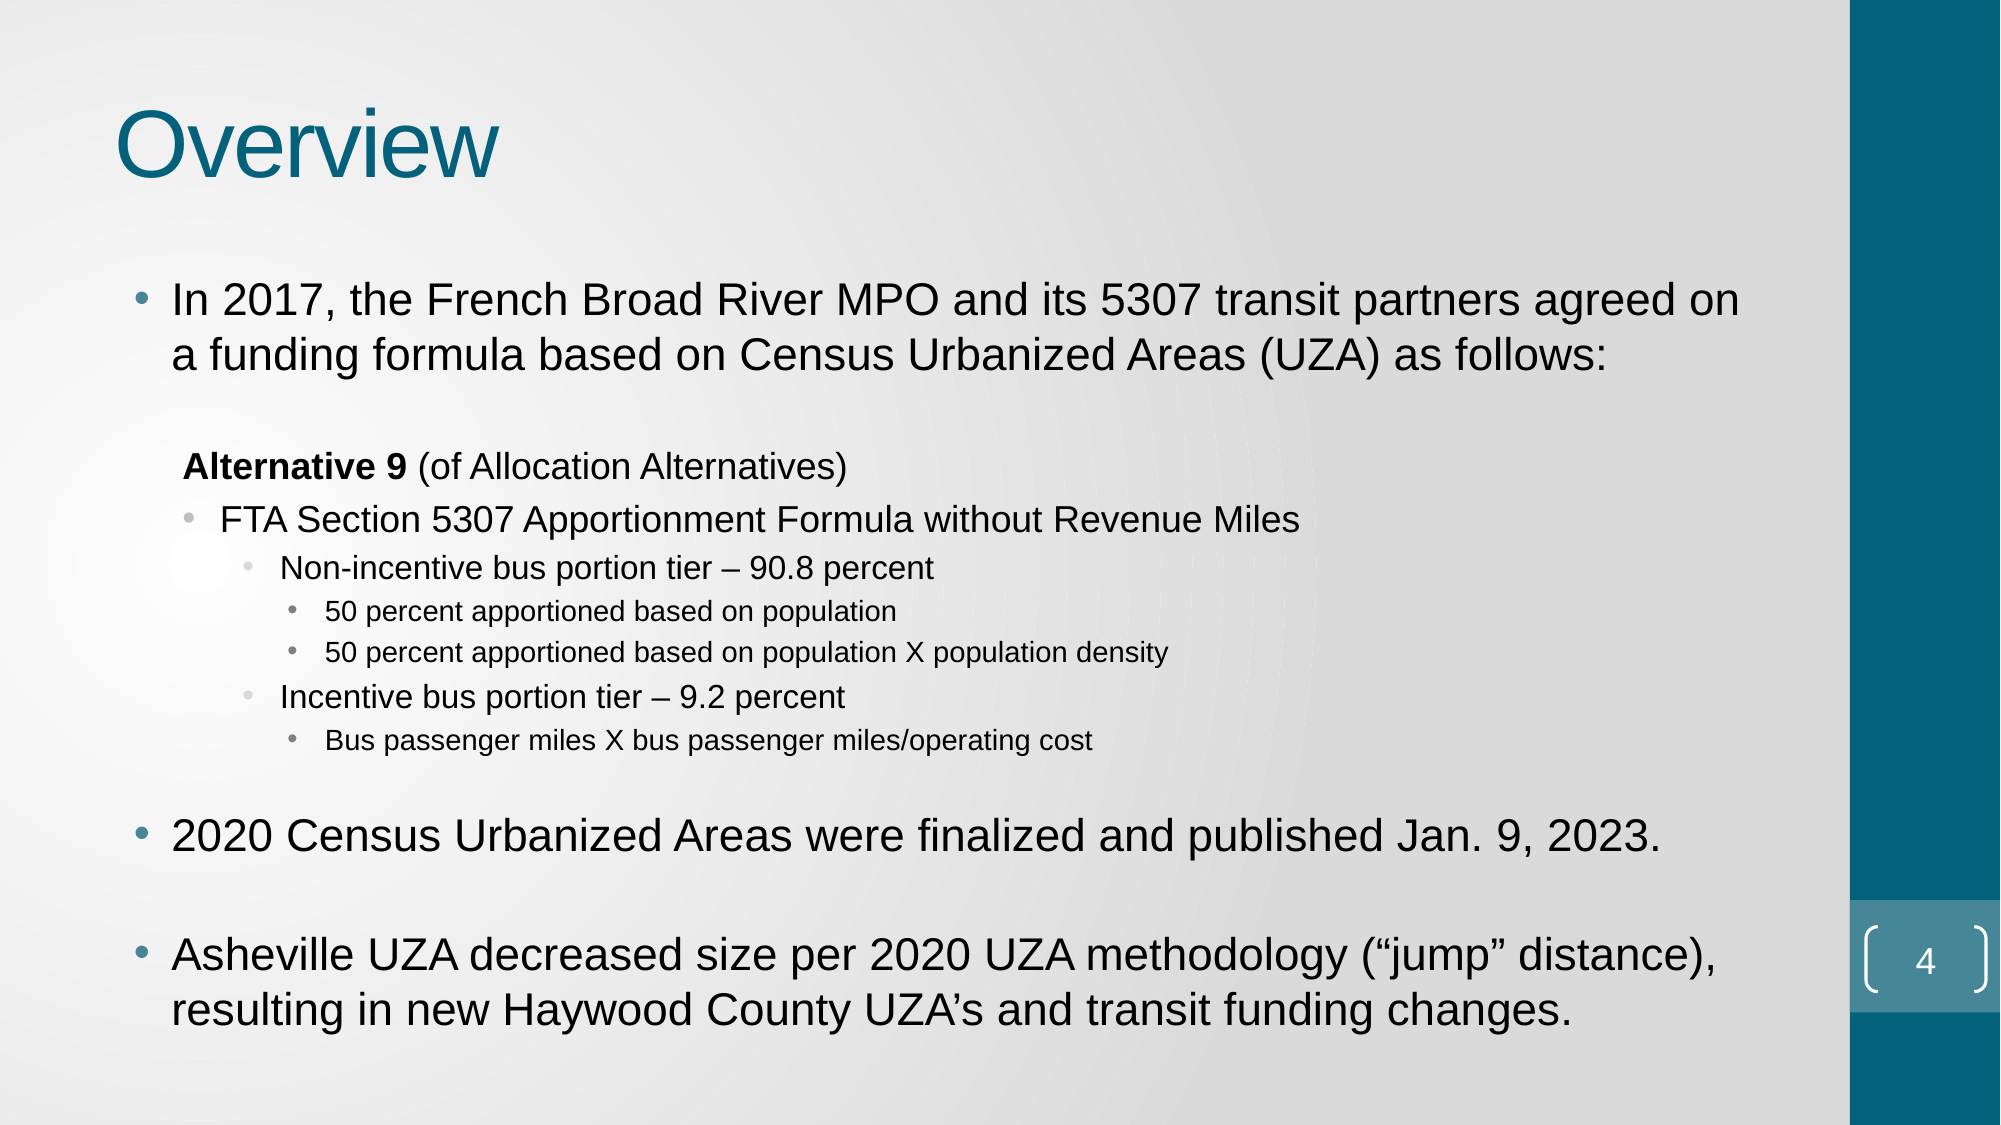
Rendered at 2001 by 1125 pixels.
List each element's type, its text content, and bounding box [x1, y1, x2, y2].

slide_number 4 [1864, 925, 1988, 994]
title Overview [99, 45, 1767, 233]
list In 2017, the French Broad River MPO and its 5307 transit partners agreed on a funding formula based on Census Urbanized Areas (UZA) as follows: Alternative 9 (of Allocation Alternatives) FTA Section 5307 Apportionment Formula without Revenue Miles Non-incentive bus portion tier – 90.8 percent 50 percent apportioned based on population 50 percent apportioned based on population X population density Incentive bus portion tier – 9.2 percent Bus passenger miles X bus passenger miles/operating cost 2020 Census Urbanized Areas were finalized and published Jan. 9, 2023. Asheville UZA decreased size per 2020 UZA methodology (“jump” distance), resulting in new Haywood County UZA’s and transit funding changes. [99, 262, 1767, 1050]
